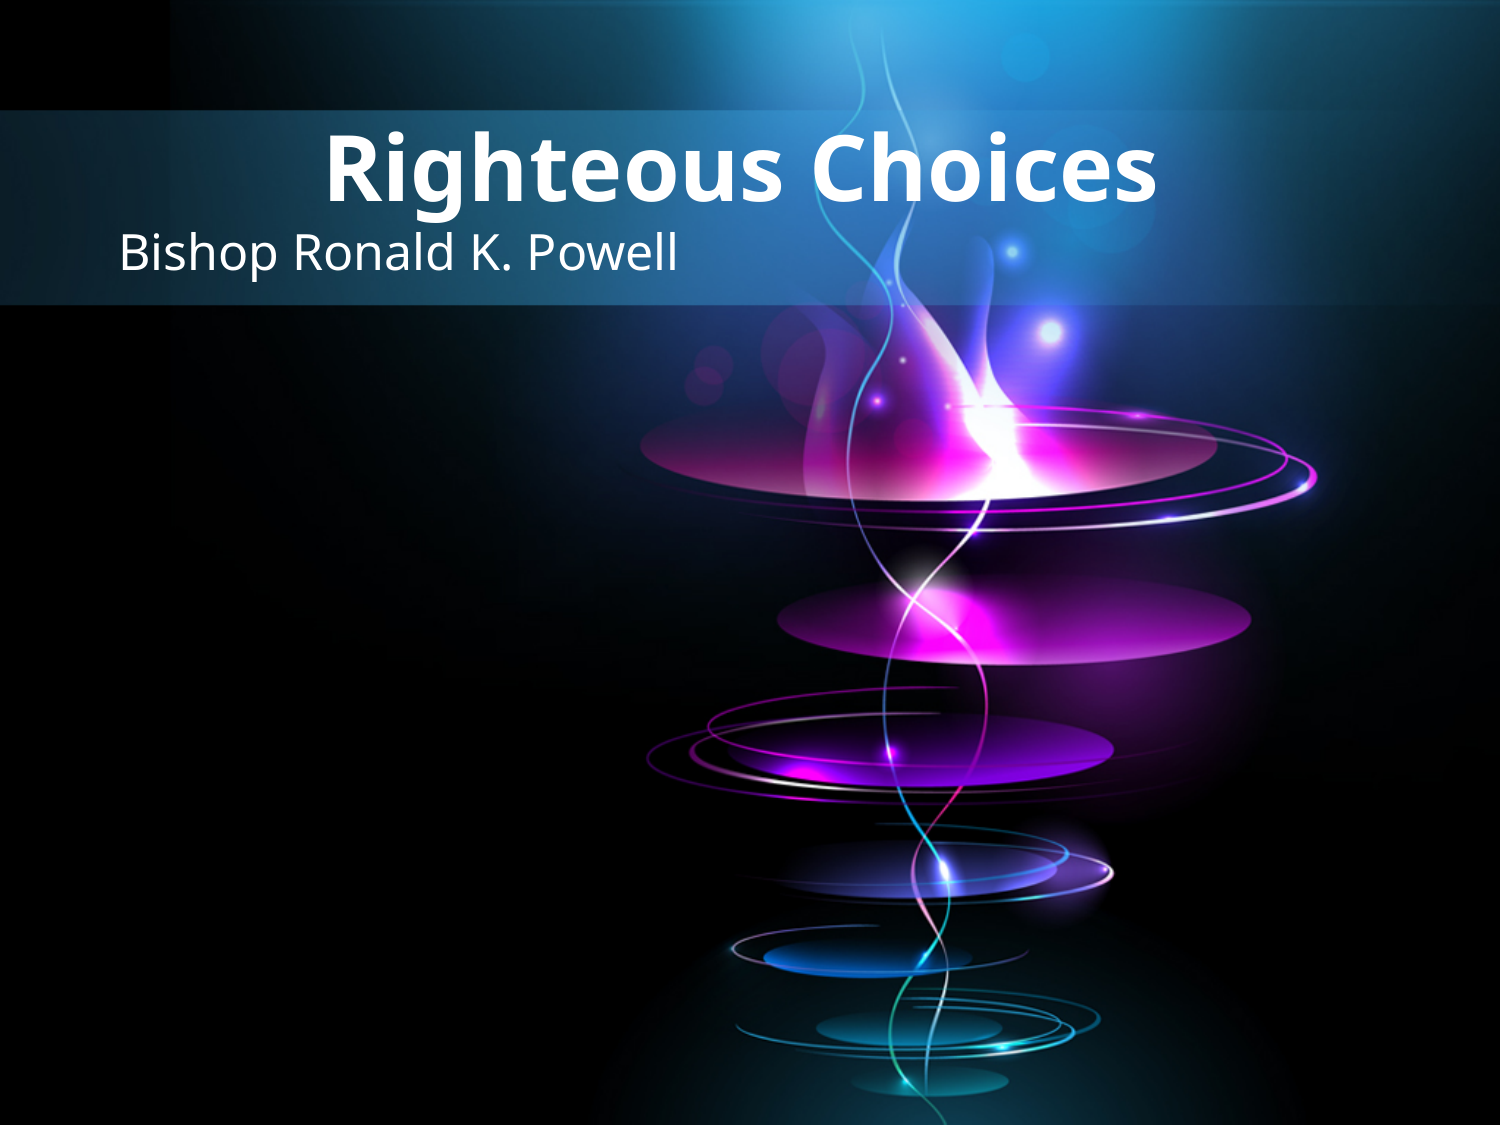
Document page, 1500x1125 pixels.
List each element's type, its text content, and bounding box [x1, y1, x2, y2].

picture [0, 0, 1500, 1125]
title Righteous Choices [99, 102, 1175, 228]
subtitle Bishop Ronald K. Powell [103, 212, 713, 300]
